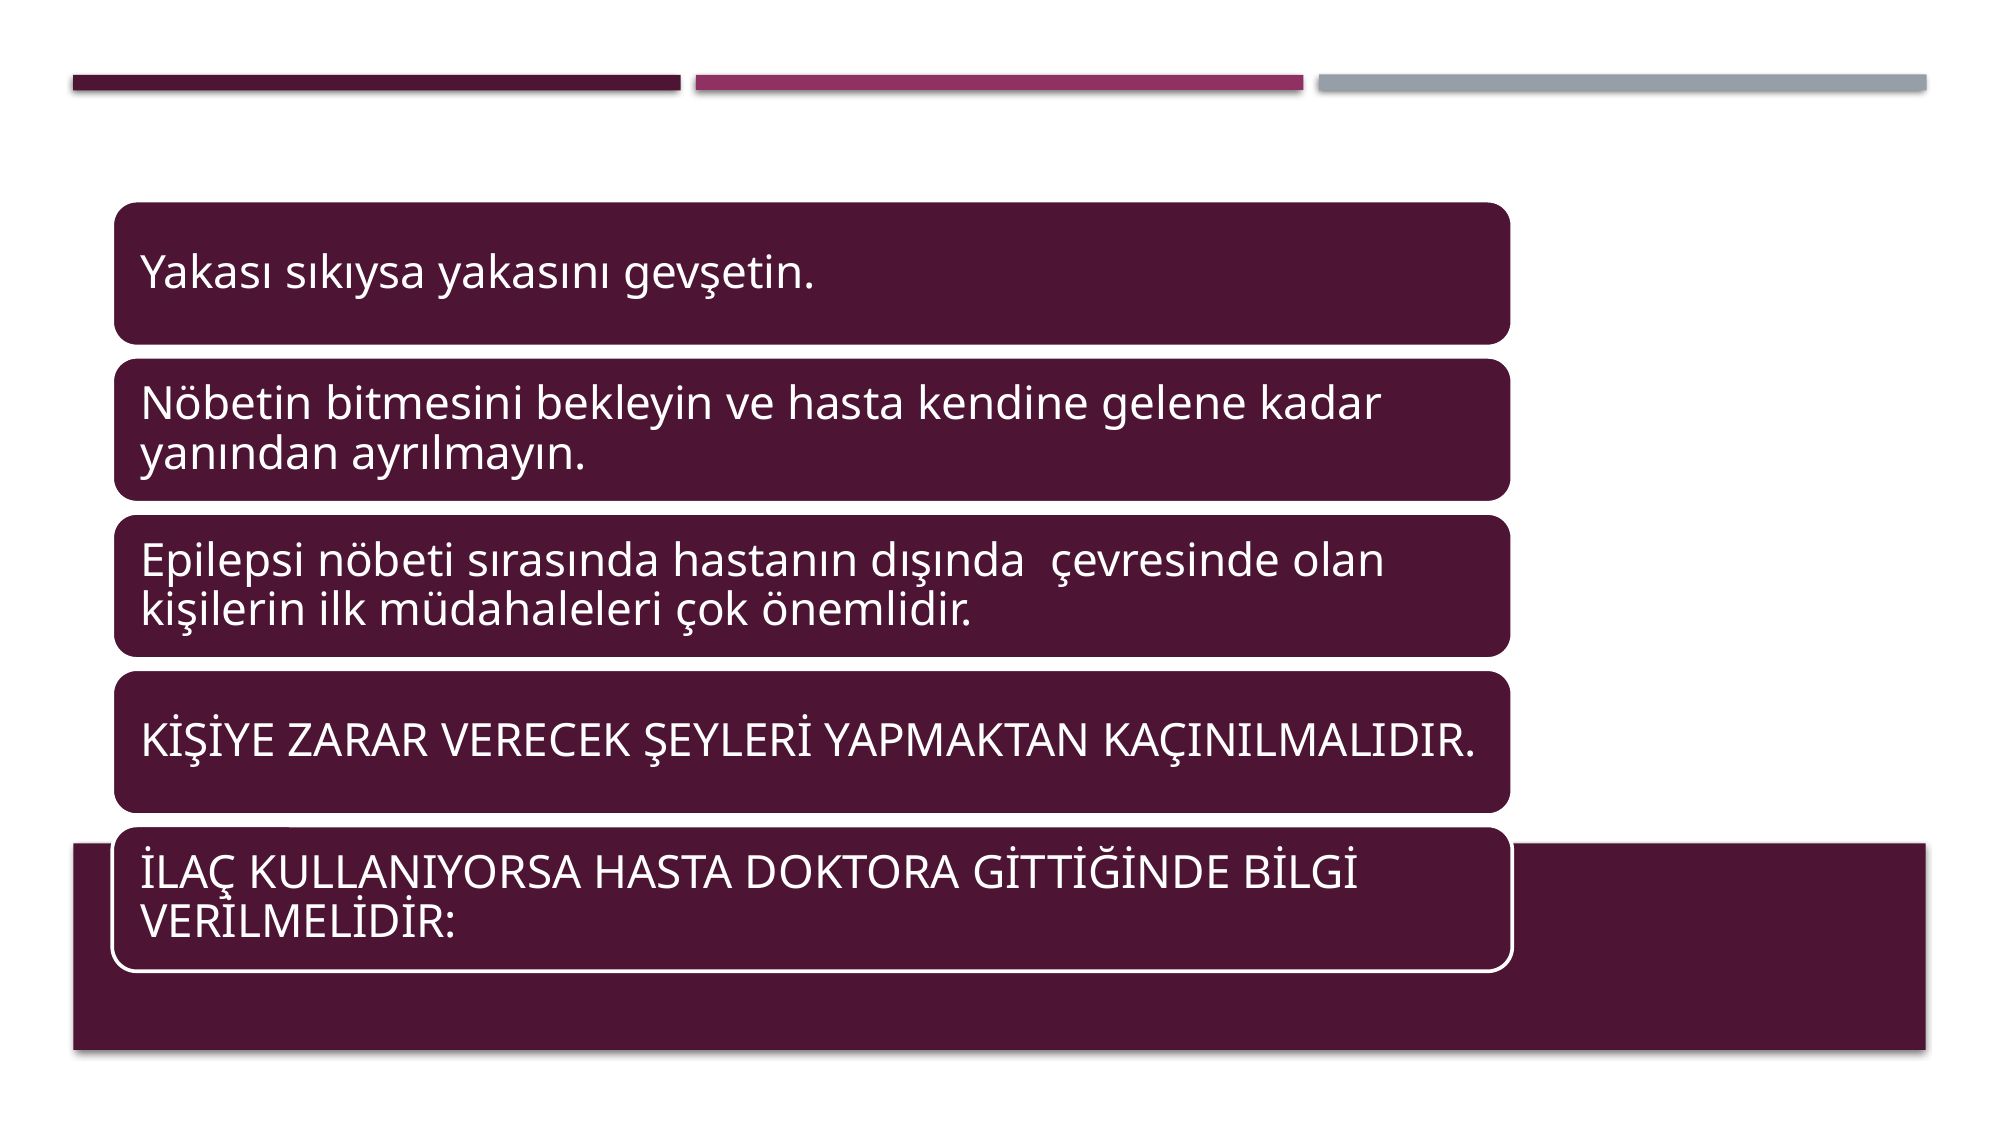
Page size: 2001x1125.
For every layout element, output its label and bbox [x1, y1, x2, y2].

text_box [111, 188, 1513, 984]
